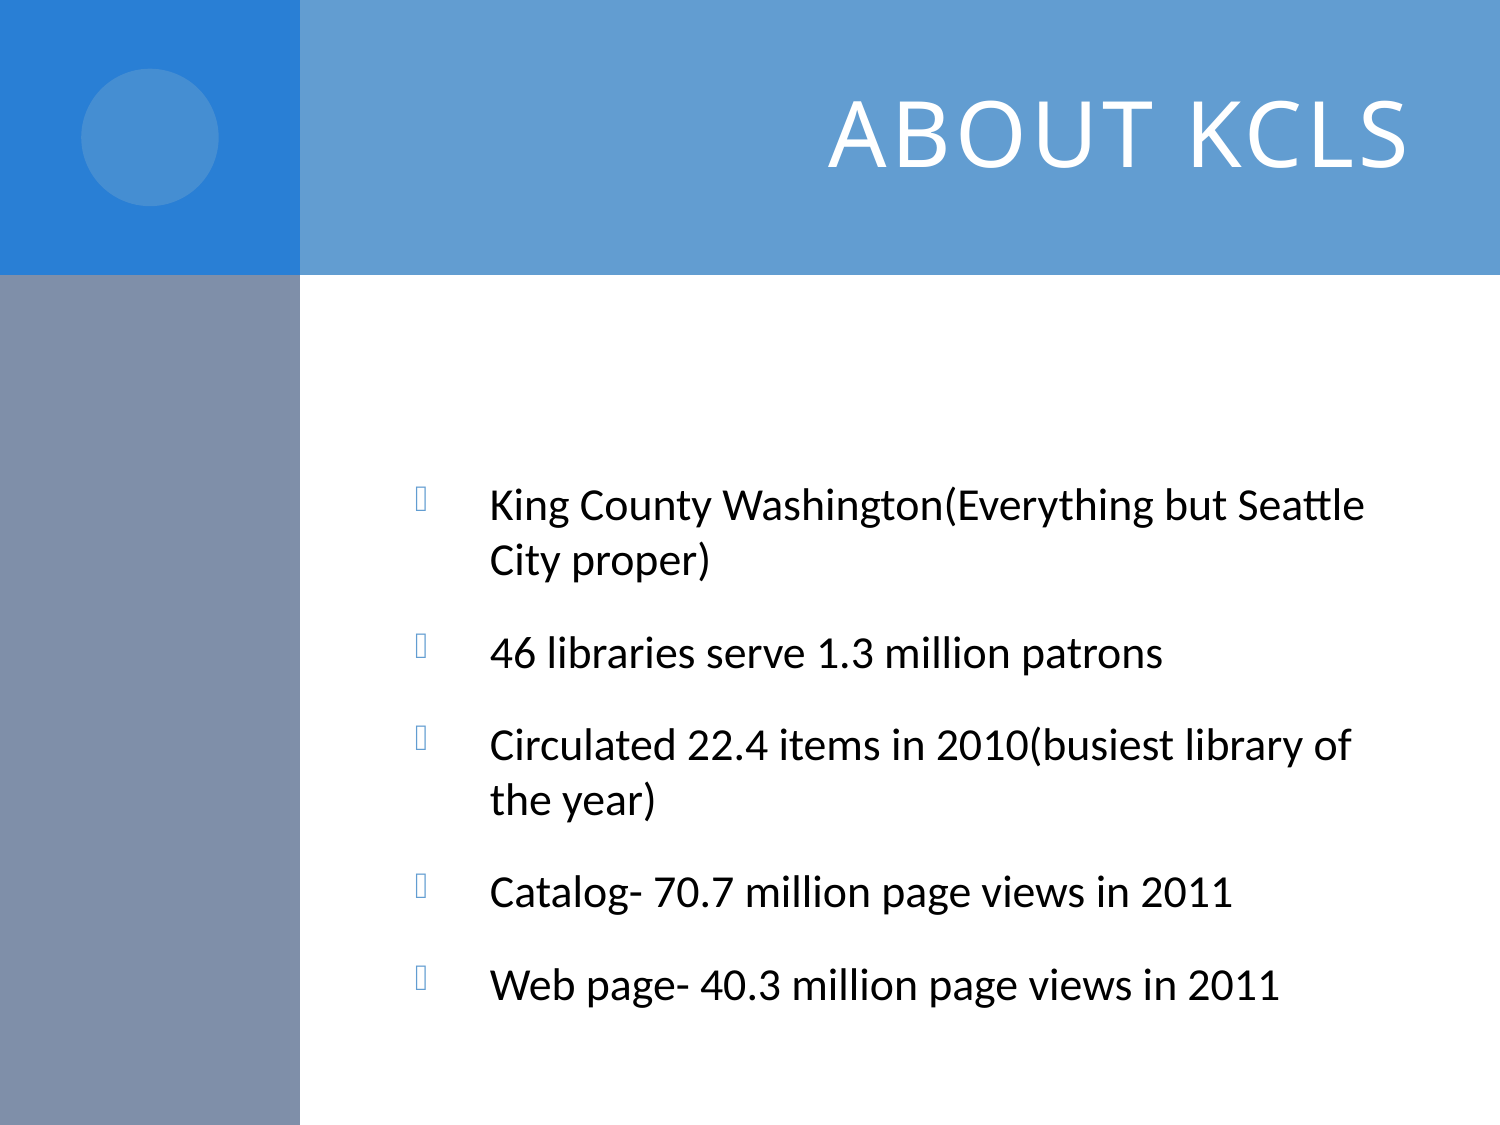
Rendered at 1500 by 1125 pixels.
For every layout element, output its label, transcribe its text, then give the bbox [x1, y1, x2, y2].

list King County Washington(Everything but Seattle City proper) 46 libraries serve 1.3 million patrons Circulated 22.4 items in 2010(busiest library of the year) Catalog- 70.7 million page views in 2011 Web page- 40.3 million page views in 2011 [399, 375, 1425, 1050]
title About KCLS [399, 37, 1425, 225]
